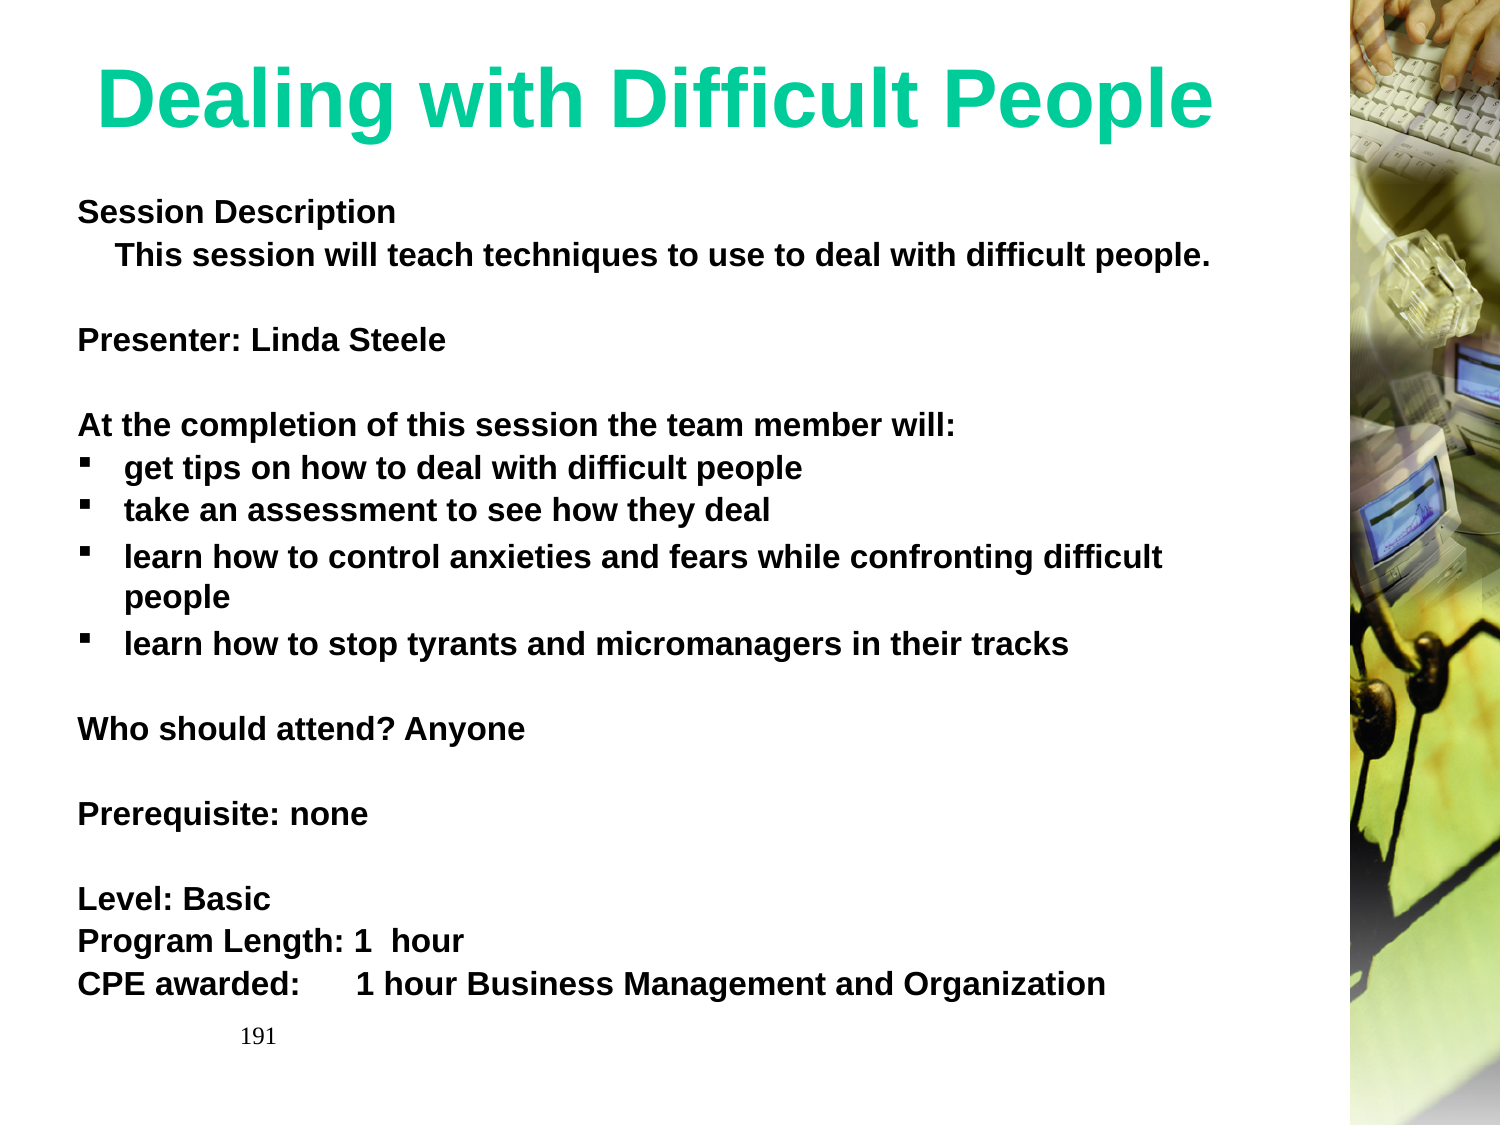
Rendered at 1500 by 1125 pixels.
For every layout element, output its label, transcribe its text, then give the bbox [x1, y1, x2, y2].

title Dealing with Difficult People [49, 0, 1263, 188]
picture [1350, 0, 1500, 1125]
list Session Description This session will teach techniques to use to deal with difficult people. Presenter: Linda Steele At the completion of this session the team member will: get tips on how to deal with difficult people take an assessment to see how they deal learn how to control anxieties and fears while confronting difficult people learn how to stop tyrants and micromanagers in their tracks Who should attend? Anyone Prerequisite: none Level: Basic Program Length: 1 hour CPE awarded: 1 hour Business Management and Organization [62, 187, 1276, 1038]
slide_number 191 [225, 1038, 538, 1088]
